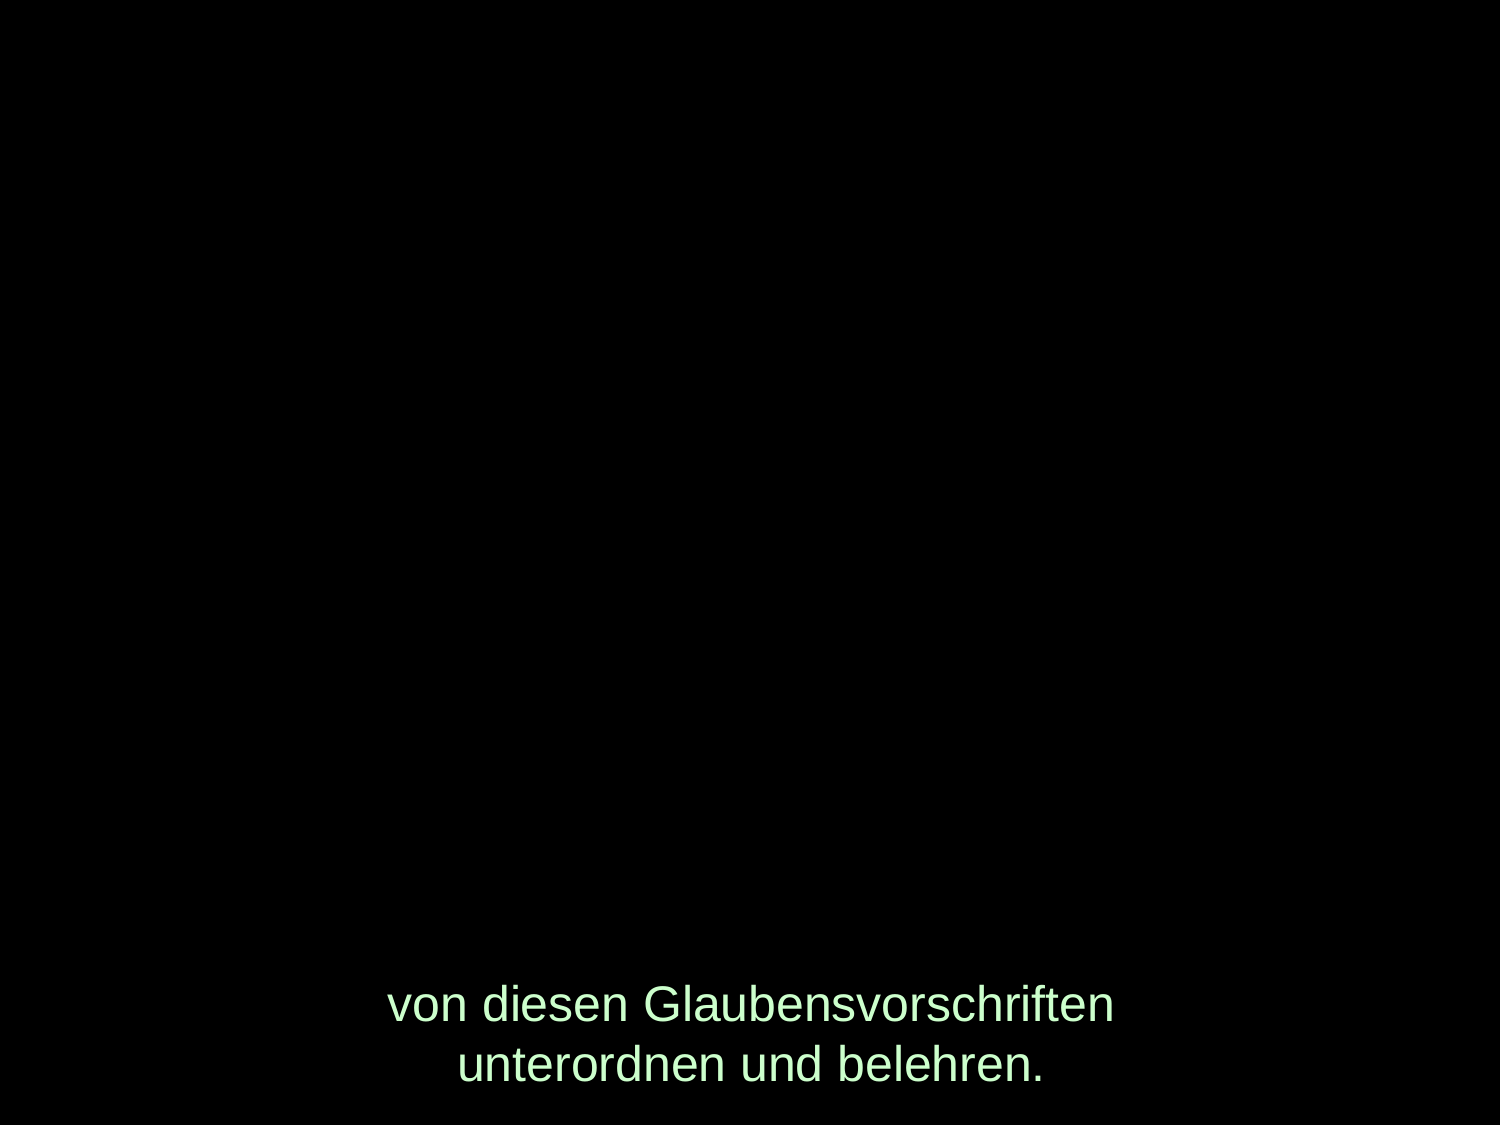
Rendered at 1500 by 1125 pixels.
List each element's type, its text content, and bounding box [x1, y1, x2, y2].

title von diesen Glaubensvorschriften unterordnen und belehren. [76, 937, 1427, 1125]
